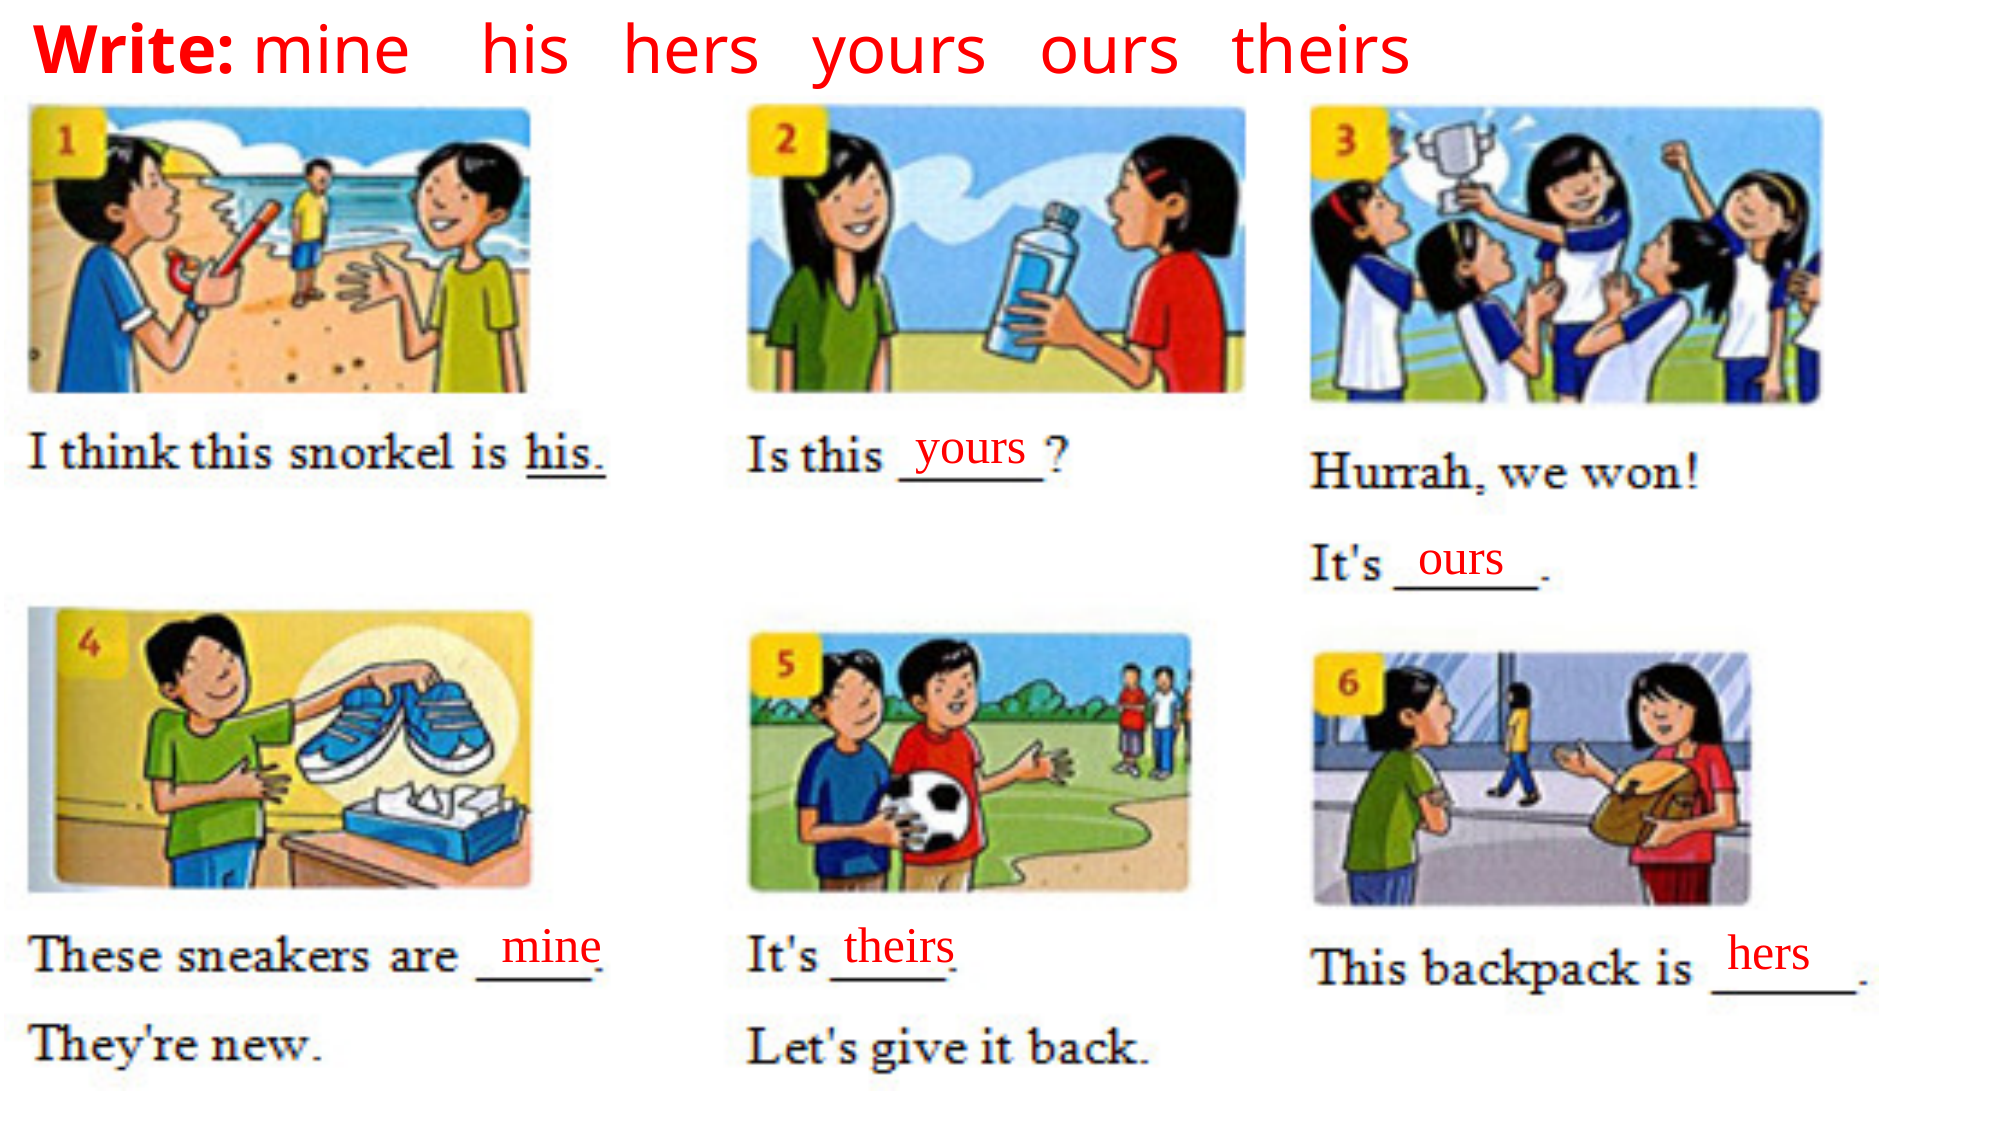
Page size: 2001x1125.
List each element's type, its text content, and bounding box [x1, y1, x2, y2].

picture [4, 95, 1879, 1091]
text_box Write: mine his hers yours ours theirs [18, 0, 1428, 95]
